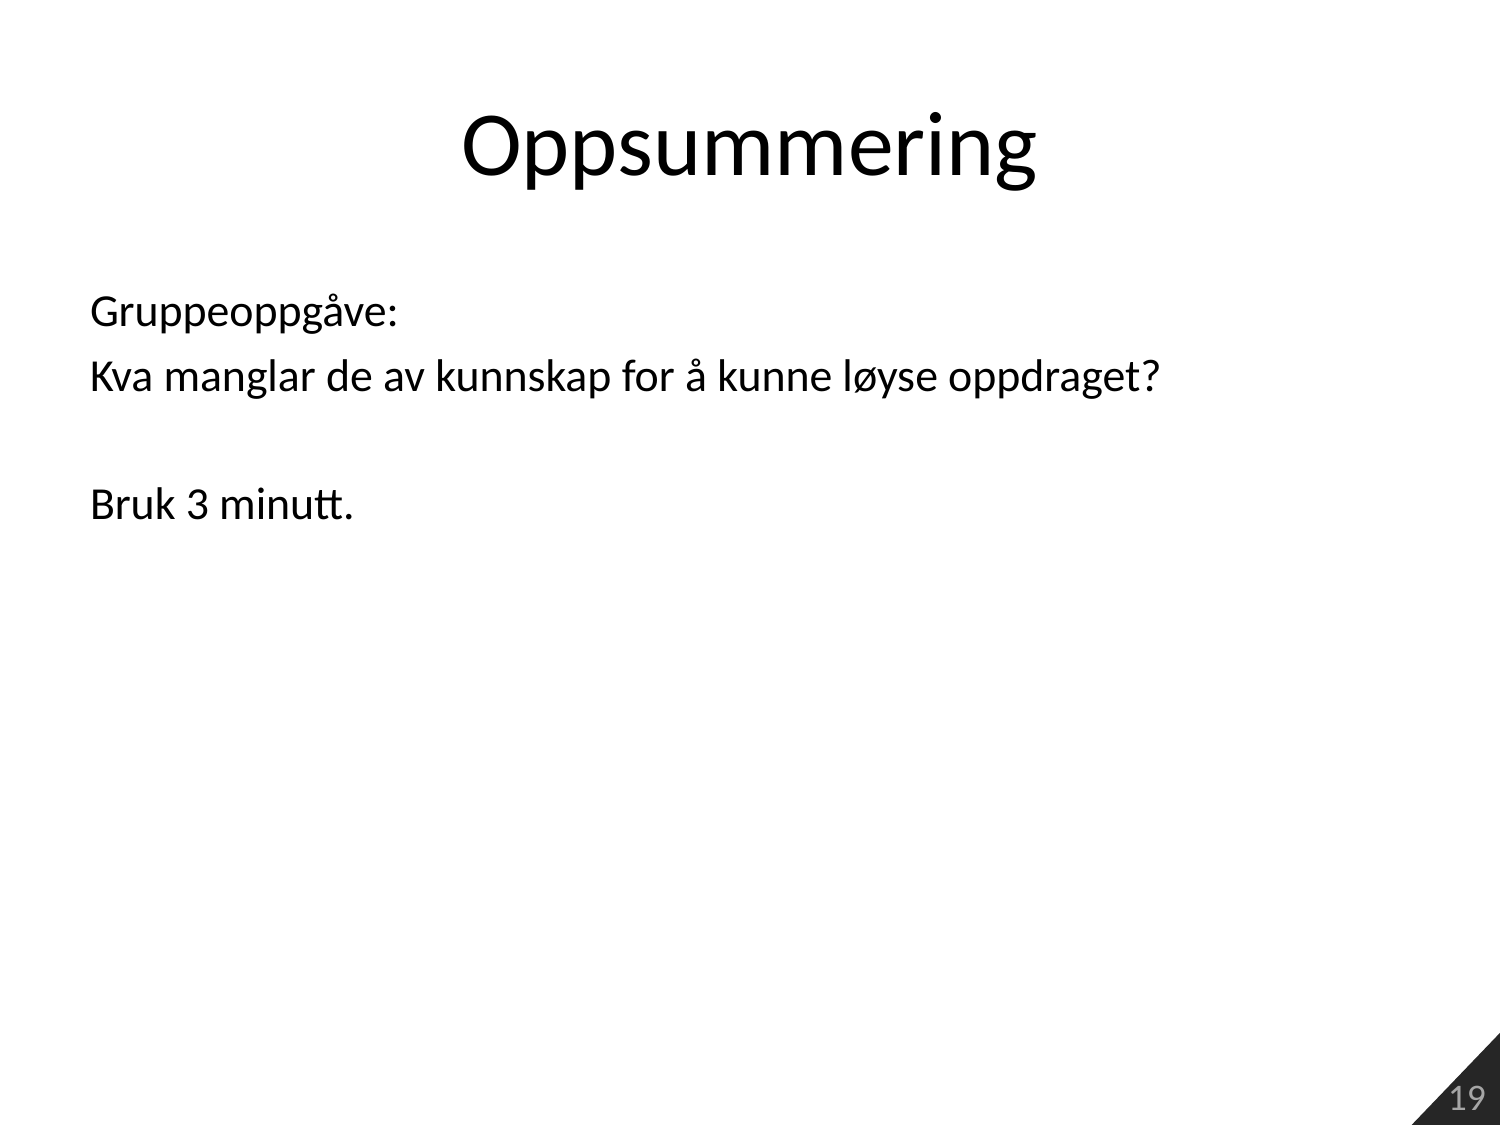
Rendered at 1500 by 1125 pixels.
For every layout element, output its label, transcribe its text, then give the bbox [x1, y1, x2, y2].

list Gruppeoppgåve: Kva manglar de av kunnskap for å kunne løyse oppdraget? Bruk 3 minutt. [75, 273, 1425, 1047]
title Oppsummering [75, 45, 1425, 233]
